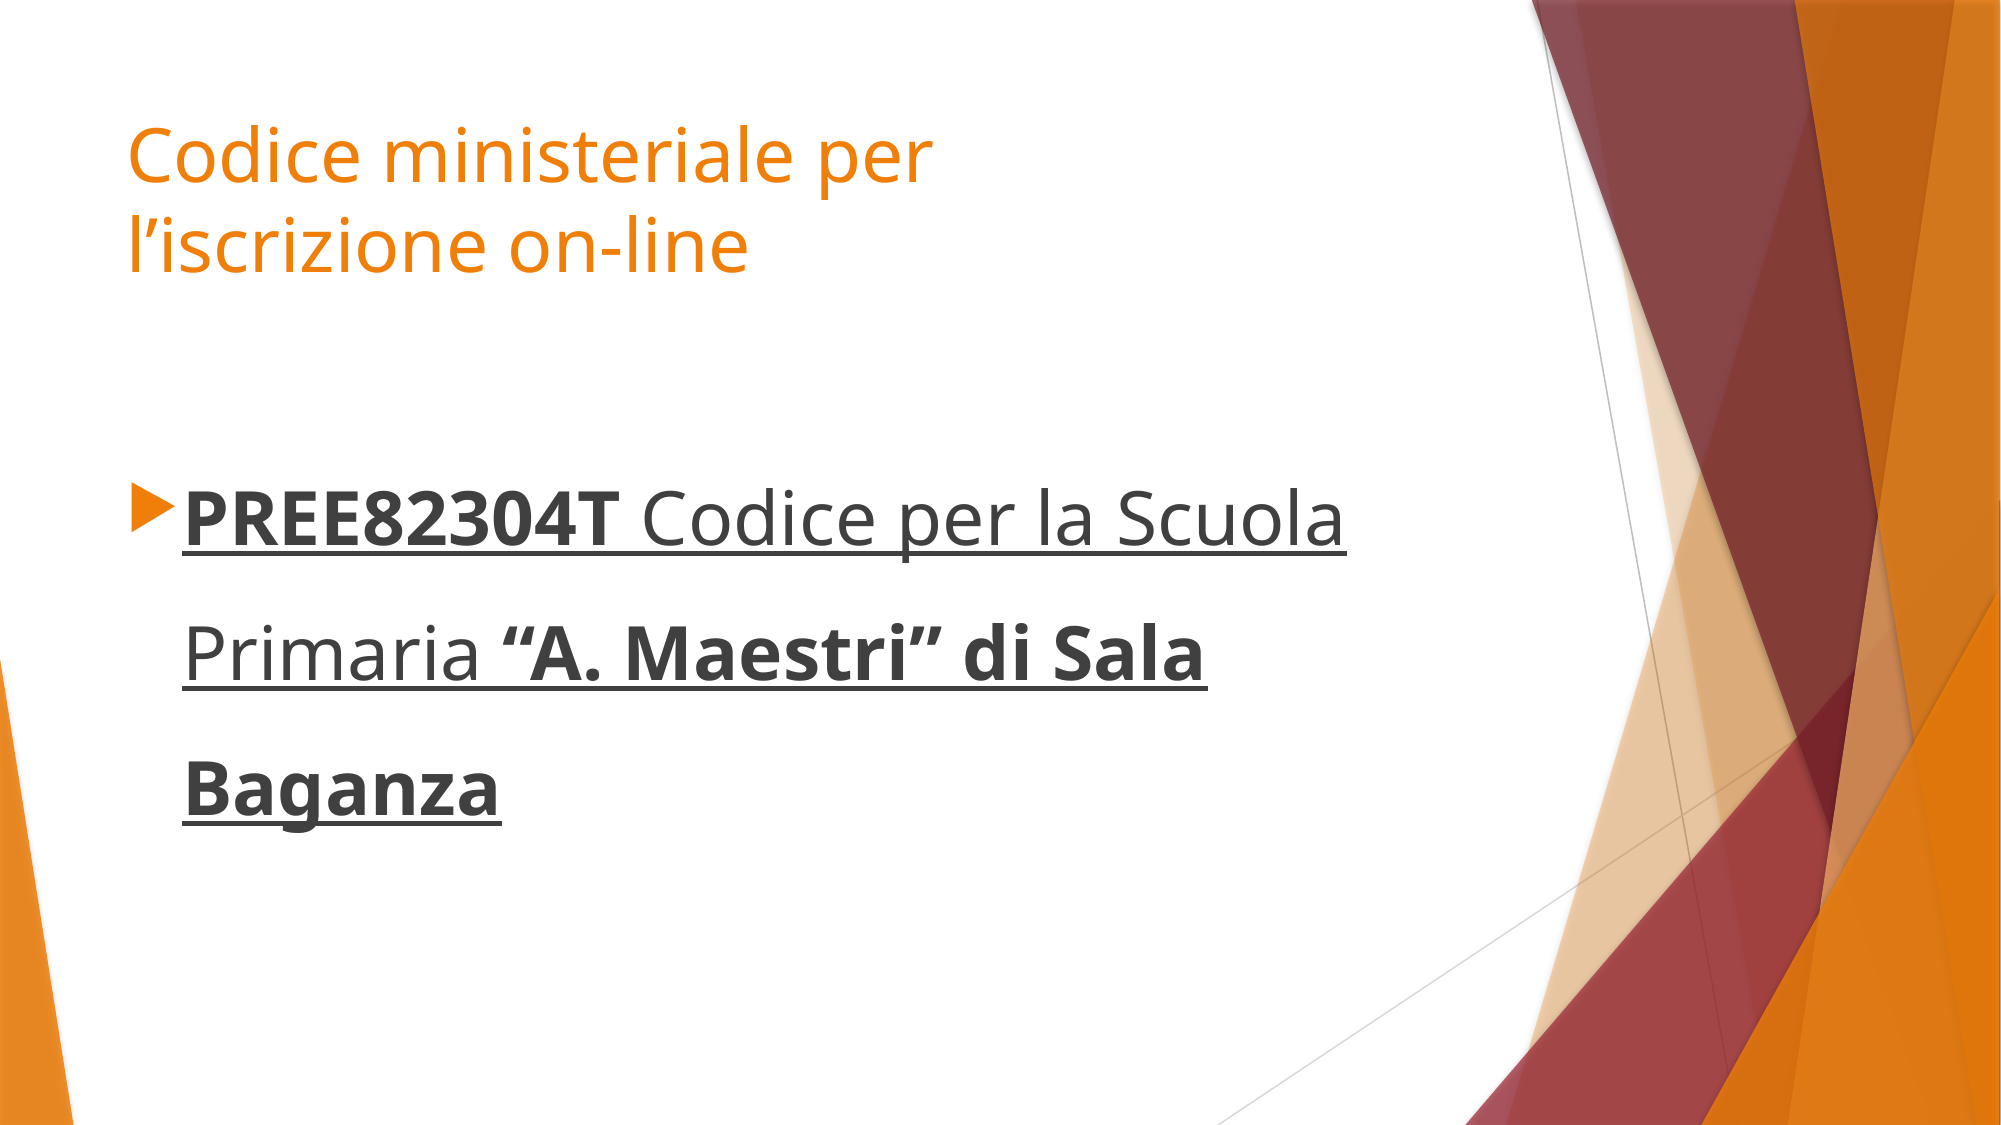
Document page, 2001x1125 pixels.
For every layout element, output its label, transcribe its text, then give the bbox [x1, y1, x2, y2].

title Codice ministeriale per l’iscrizione on-line [111, 99, 1522, 317]
list PREE82304T Codice per la Scuola Primaria “A. Maestri” di Sala Baganza [111, 354, 1541, 992]
